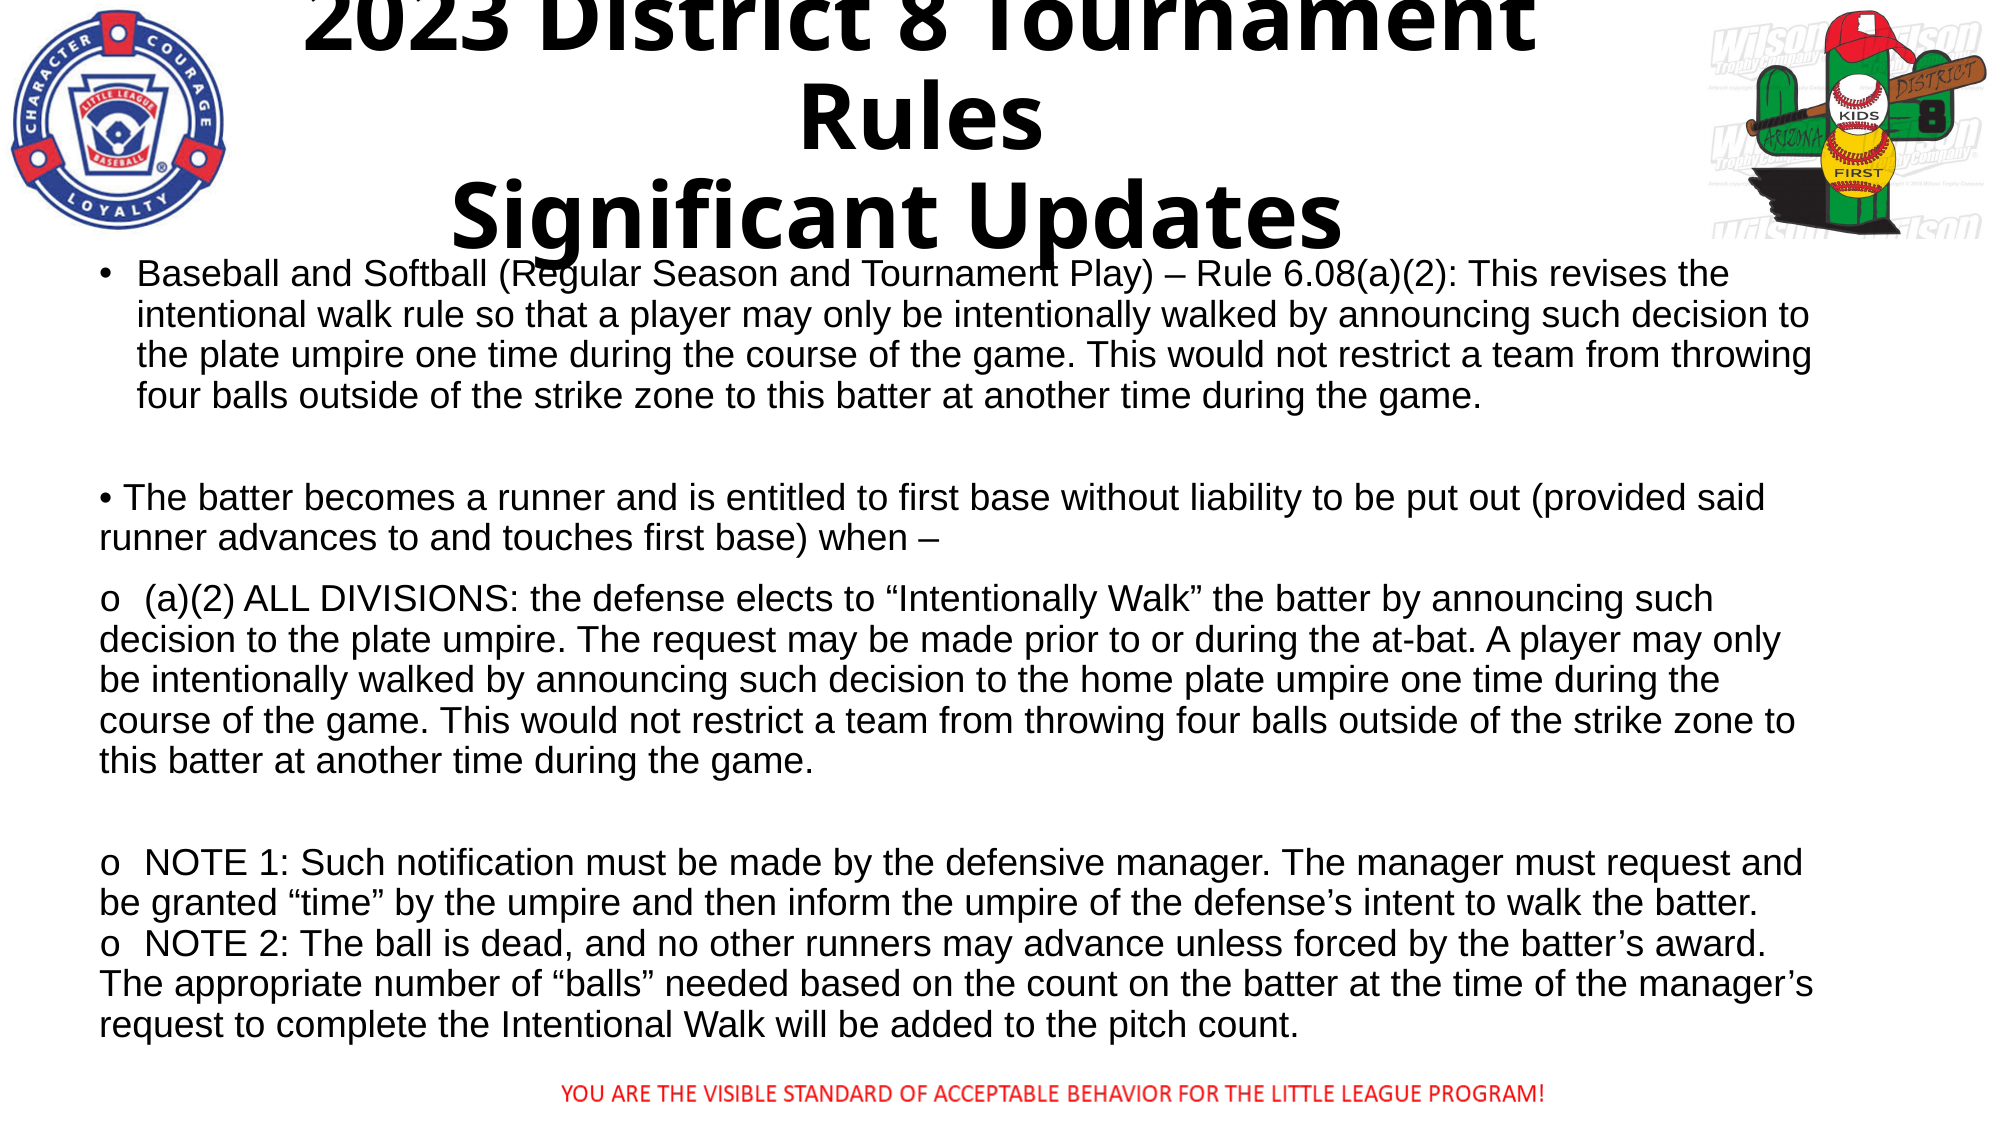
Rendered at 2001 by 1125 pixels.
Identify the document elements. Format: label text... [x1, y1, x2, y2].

picture [1695, 5, 1998, 239]
title 2023 District 8 Tournament Rules Significant Updates [268, 22, 1574, 218]
list Baseball and Softball (Regular Season and Tournament Play) – Rule 6.08(a)(2): This revises the intentional walk rule so that a player may only be intentionally walked by announcing such decision to the plate umpire one time during the course of the game. This would not restrict a team from throwing four balls outside of the strike zone to this batter at another time during the game. • The batter becomes a runner and is entitled to first base without liability to be put out (provided said runner advances to and touches first base) when – o (a)(2) ALL DIVISIONS: the defense elects to “Intentionally Walk” the batter by announcing such decision to the plate umpire. The request may be made prior to or during the at-bat. A player may only be intentionally walked by announcing such decision to the home plate umpire one time during the course of the game. This would not restrict a team from throwing four balls outside of the strike zone to this batter at another time during the game. o NOTE 1: Such notification must be made by the defensive manager. The manager must request and be granted “time” by the umpire and then inform the umpire of the defense’s intent to walk the batter. o NOTE 2: The ball is dead, and no other runners may advance unless forced by the batter’s award. The appropriate number of “balls” needed based on the count on the batter at the time of the manager’s request to complete the Intentional Walk will be added to the pitch count. [84, 246, 1843, 977]
picture [5, 4, 232, 235]
picture [530, 1063, 1577, 1125]
